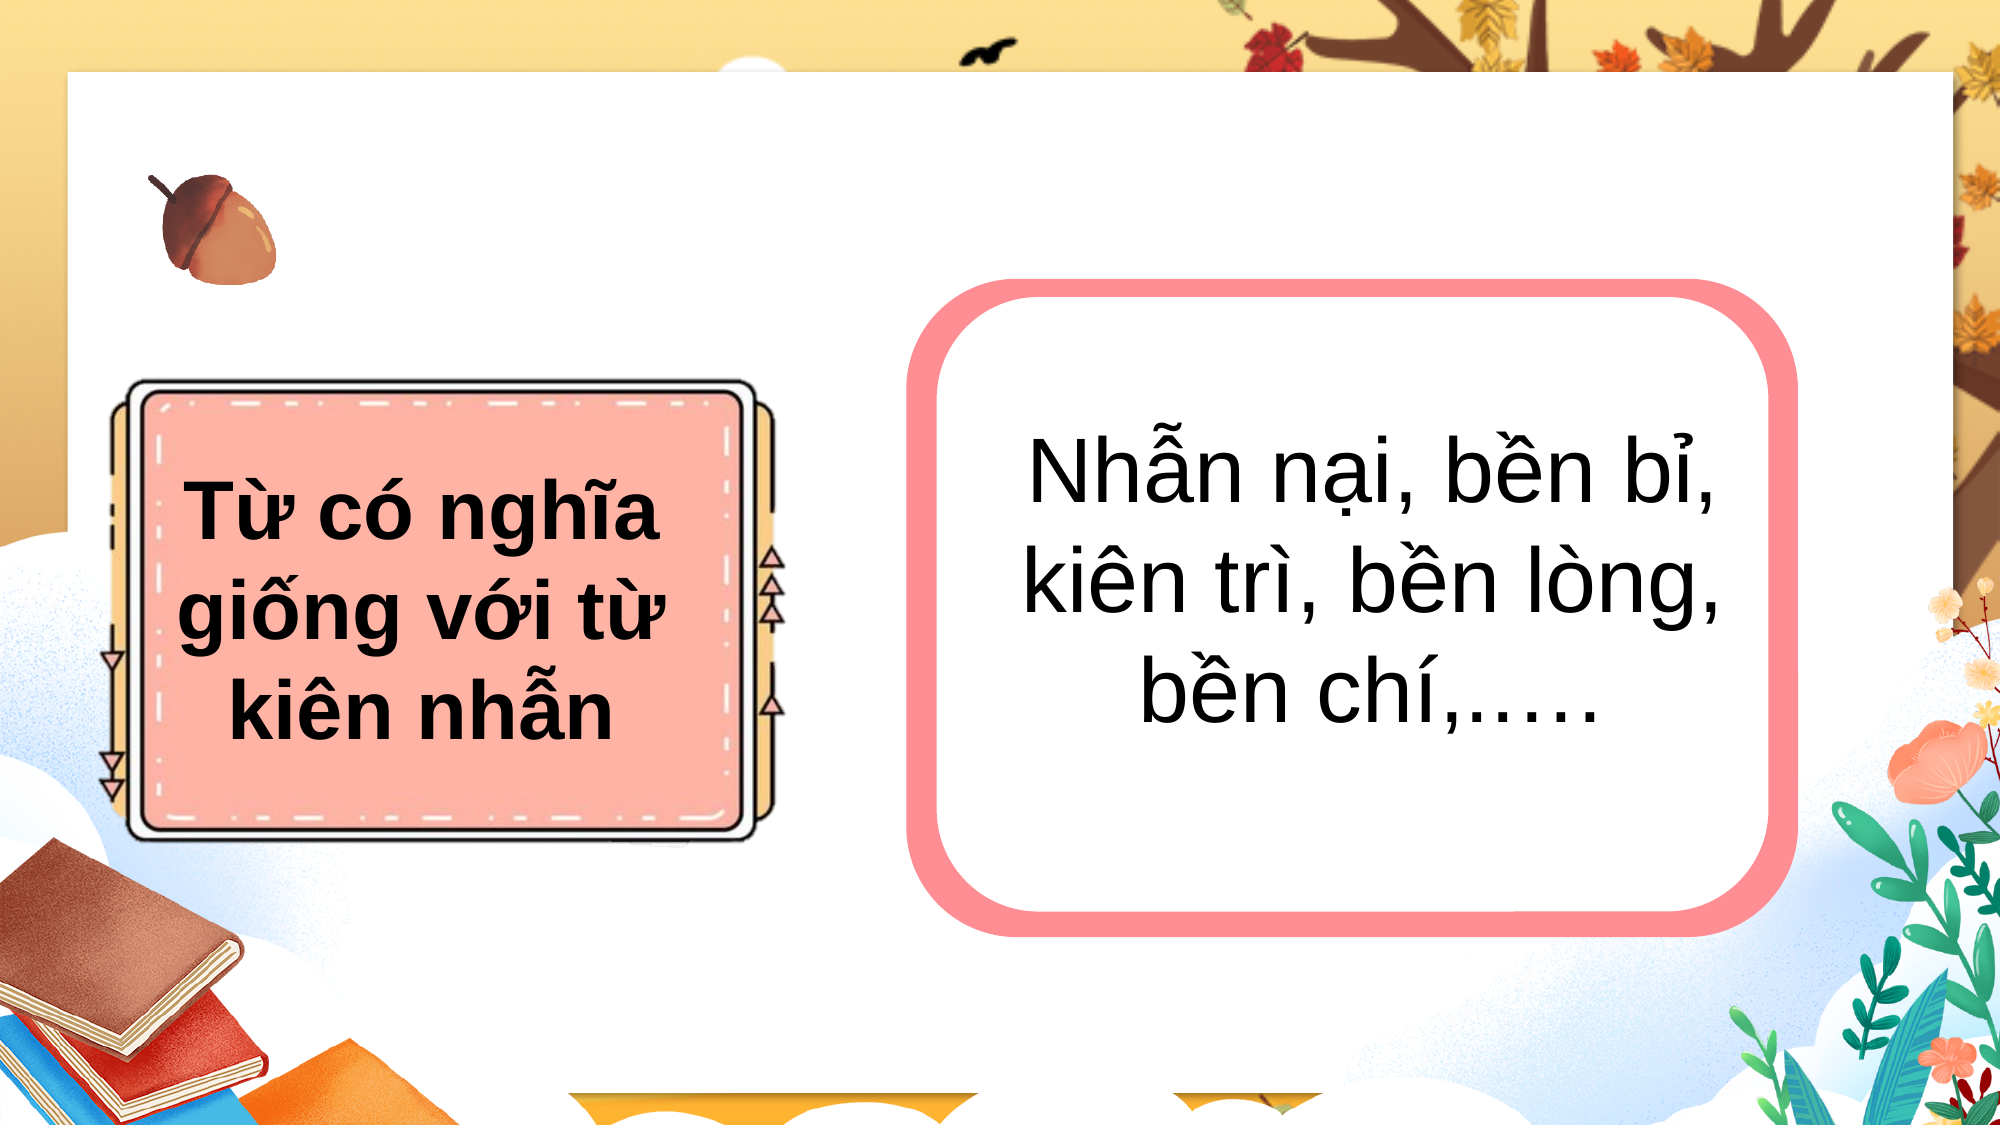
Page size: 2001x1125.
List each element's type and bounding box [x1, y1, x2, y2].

picture [0, 0, 2000, 1125]
text_box [44, 210, 840, 1006]
text_box [907, 279, 1811, 937]
